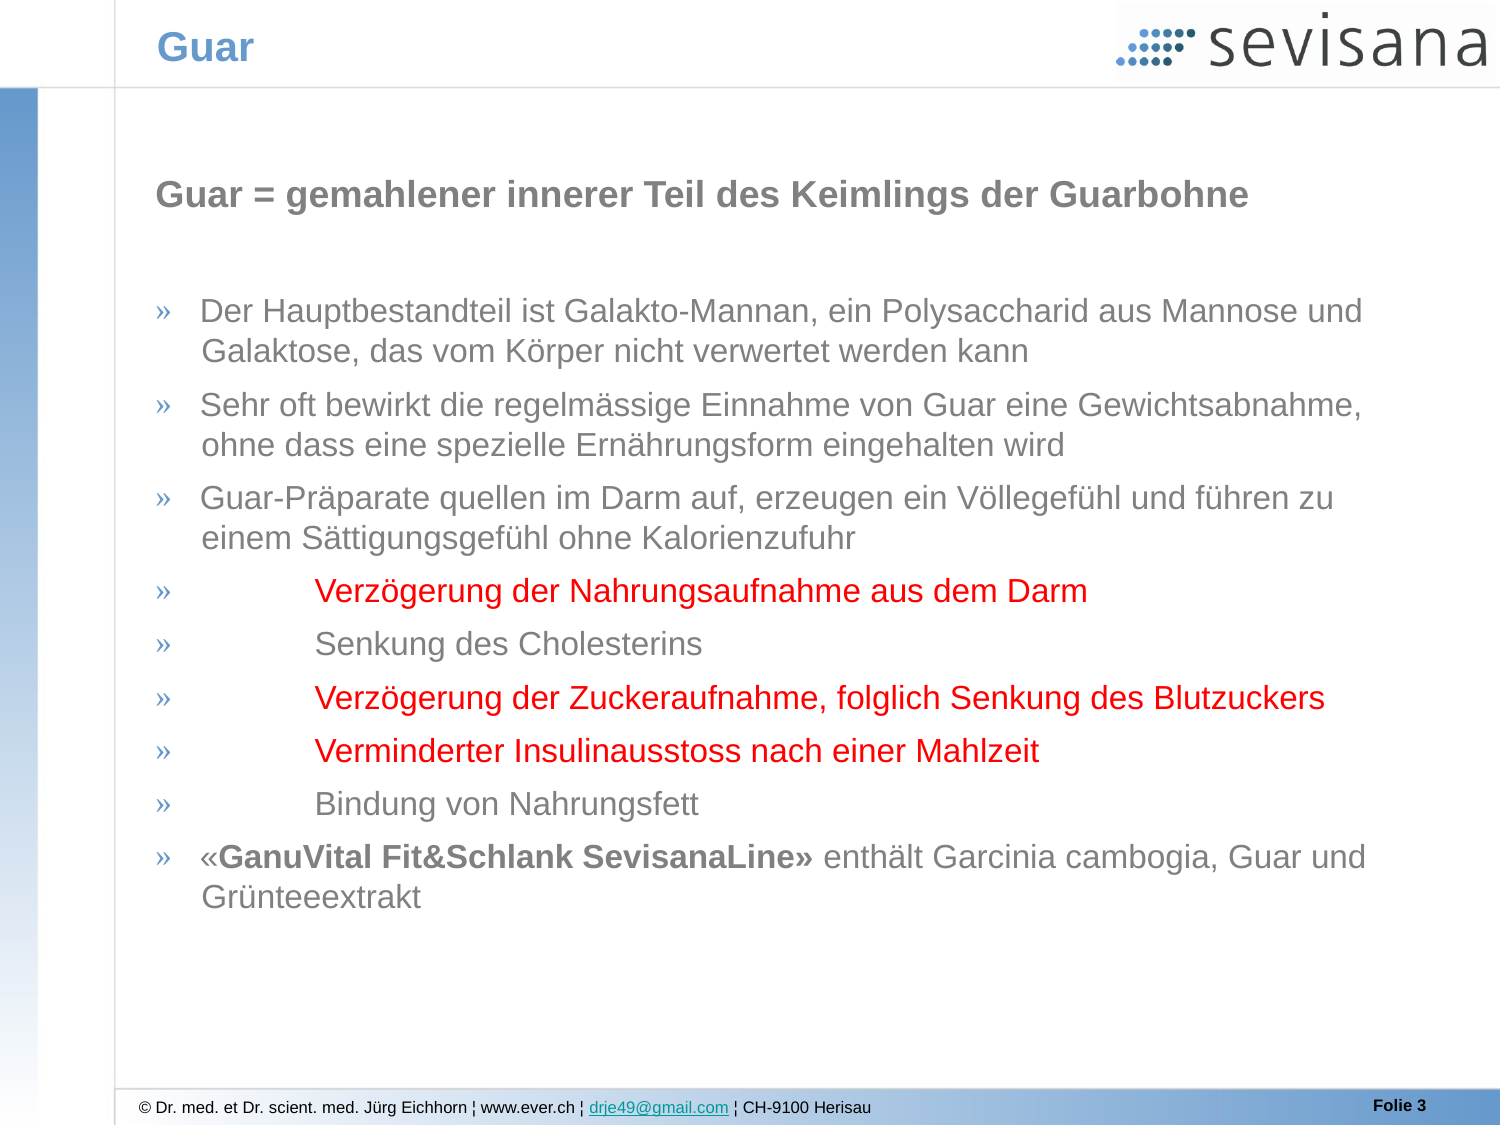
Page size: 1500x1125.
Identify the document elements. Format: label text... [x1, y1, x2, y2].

list Guar = gemahlener innerer Teil des Keimlings der Guarbohne Der Hauptbestandteil ist Galakto-Mannan, ein Polysaccharid aus Mannose und Galaktose, das vom Körper nicht verwertet werden kann Sehr oft bewirkt die regelmässige Einnahme von Guar eine Gewichtsabnahme, ohne dass eine spezielle Ernährungsform eingehalten wird Guar-Präparate quellen im Darm auf, erzeugen ein Völlegefühl und führen zu einem Sättigungsgefühl ohne Kalorienzufuhr Verzögerung der Nahrungsaufnahme aus dem Darm Senkung des Cholesterins Verzögerung der Zuckeraufnahme, folglich Senkung des Blutzuckers Verminderter Insulinausstoss nach einer Mahlzeit Bindung von Nahrungsfett «GanuVital Fit&Schlank SevisanaLine» enthält Garcinia cambogia, Guar und Grünteeextrakt [140, 162, 1430, 1071]
title Guar [141, 7, 1105, 83]
picture [0, 0, 1500, 1125]
